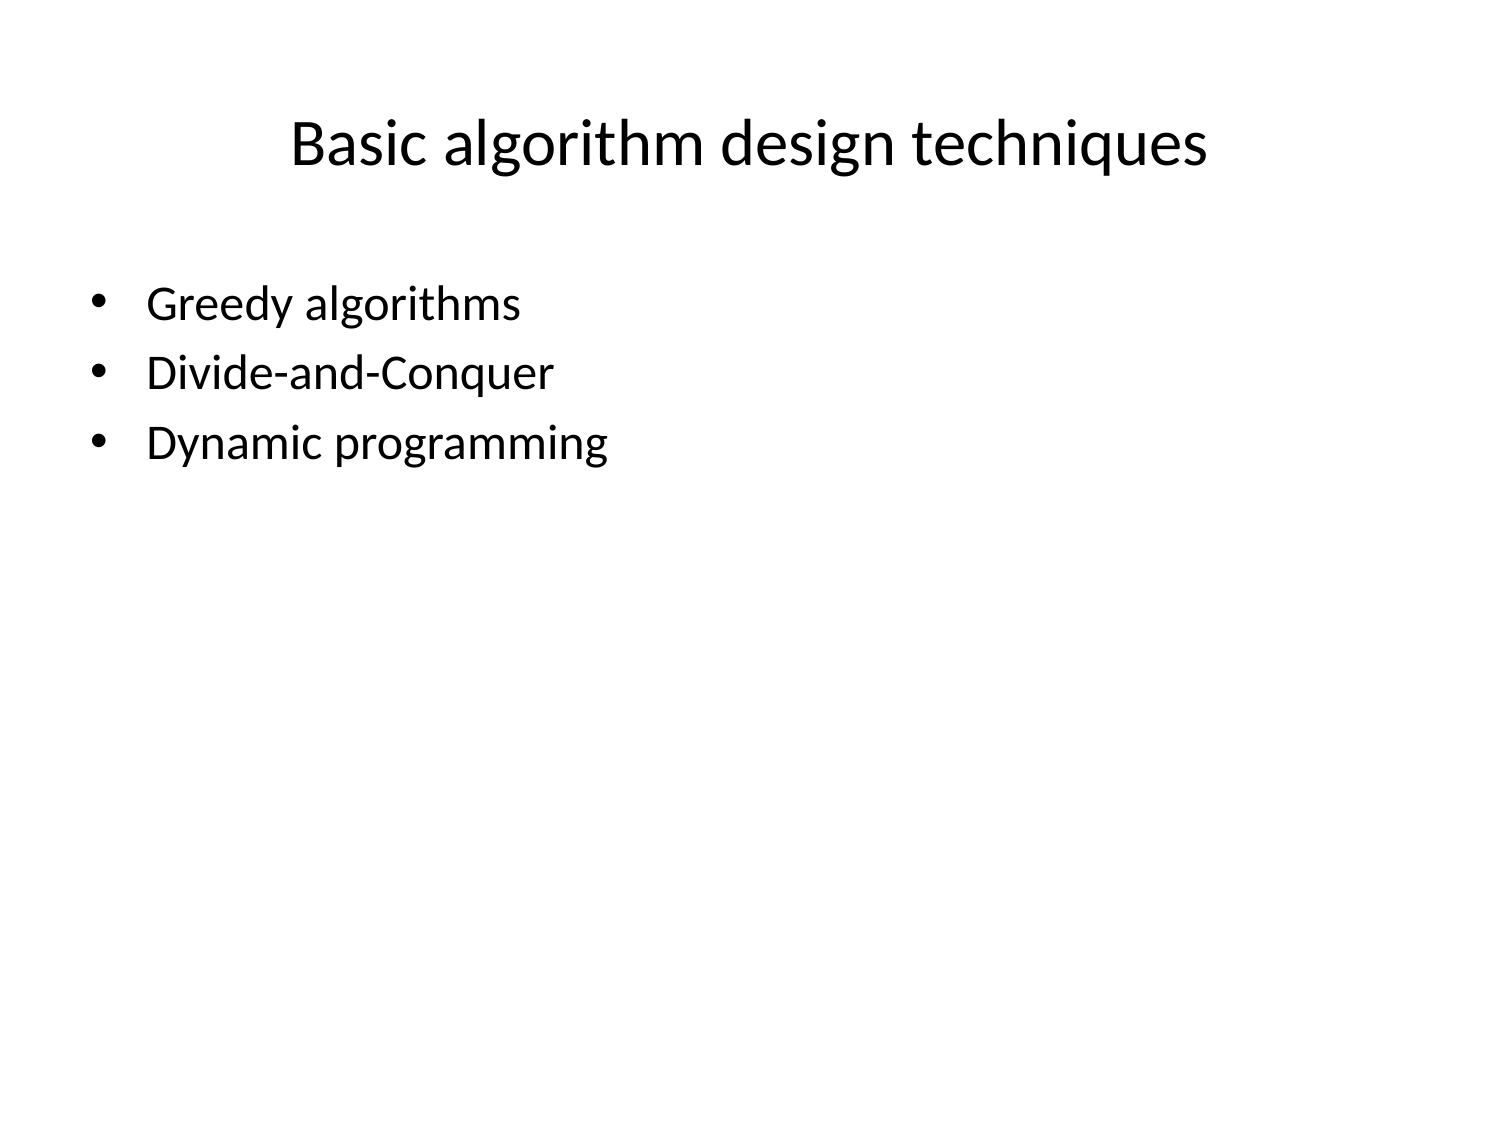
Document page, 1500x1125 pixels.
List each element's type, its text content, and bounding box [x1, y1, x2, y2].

title Basic algorithm design techniques [75, 45, 1425, 233]
list Greedy algorithms Divide-and-Conquer Dynamic programming [75, 262, 1425, 1005]
